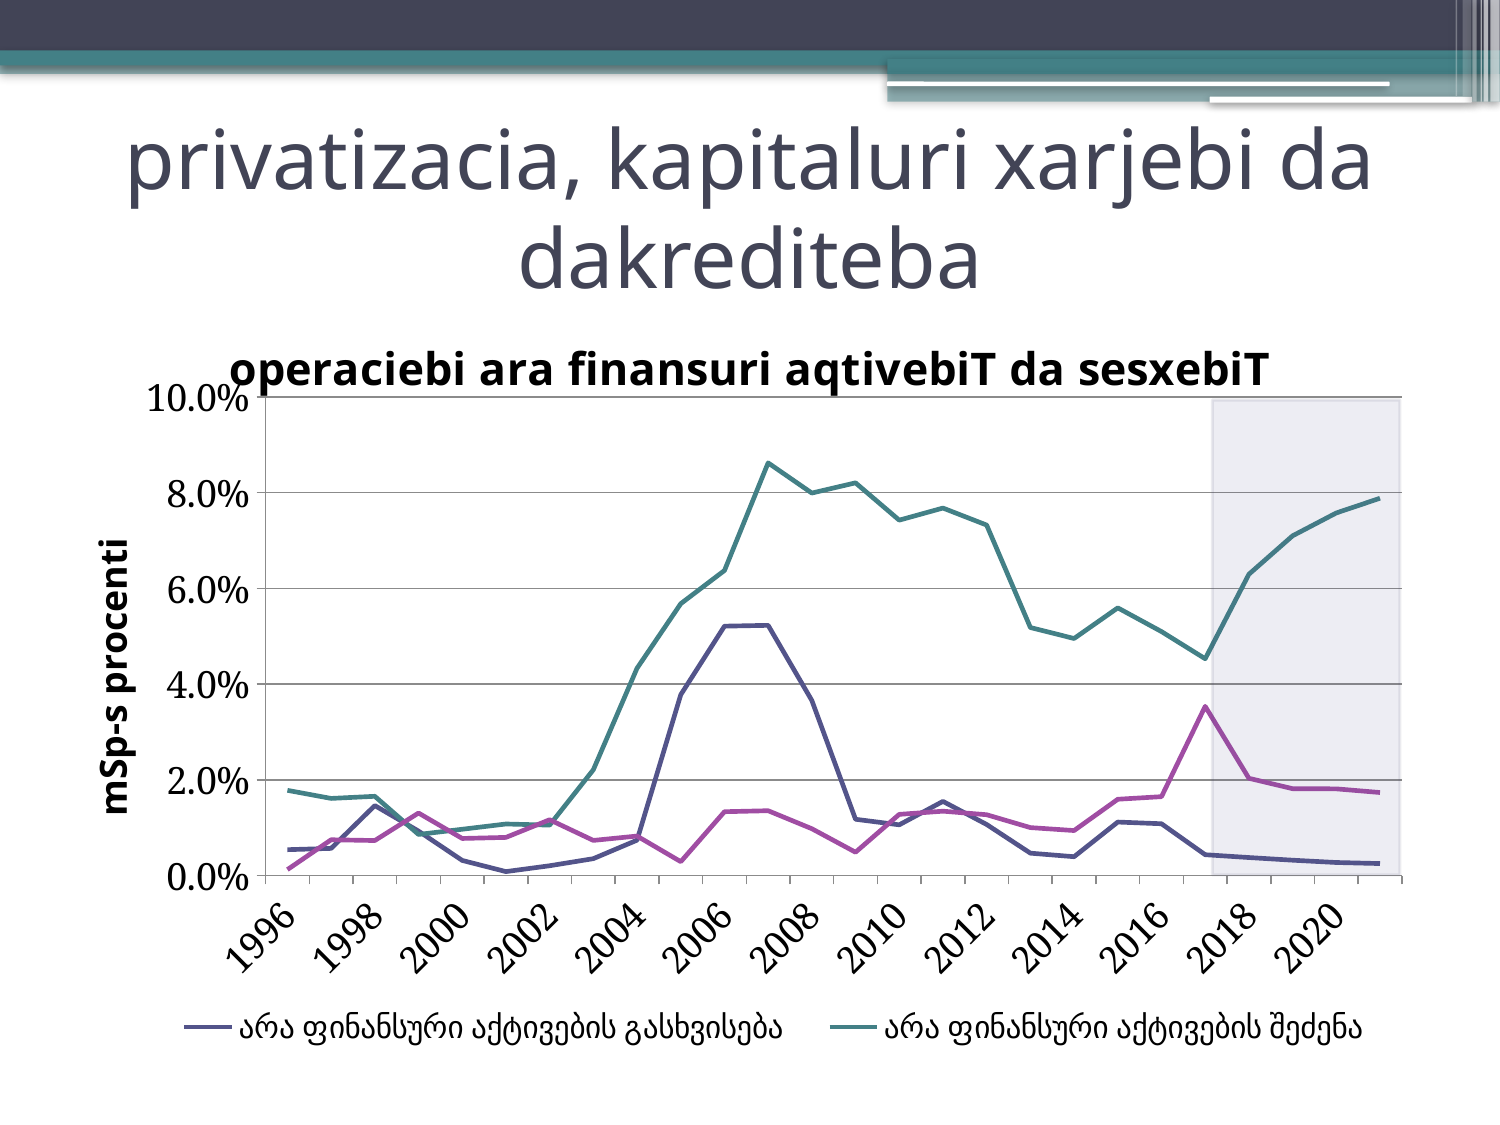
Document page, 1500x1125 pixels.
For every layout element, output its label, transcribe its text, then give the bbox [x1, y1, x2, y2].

chart [74, 299, 1426, 1079]
title privatizacia, kapitaluri xarjebi da dakrediteba [75, 99, 1425, 299]
